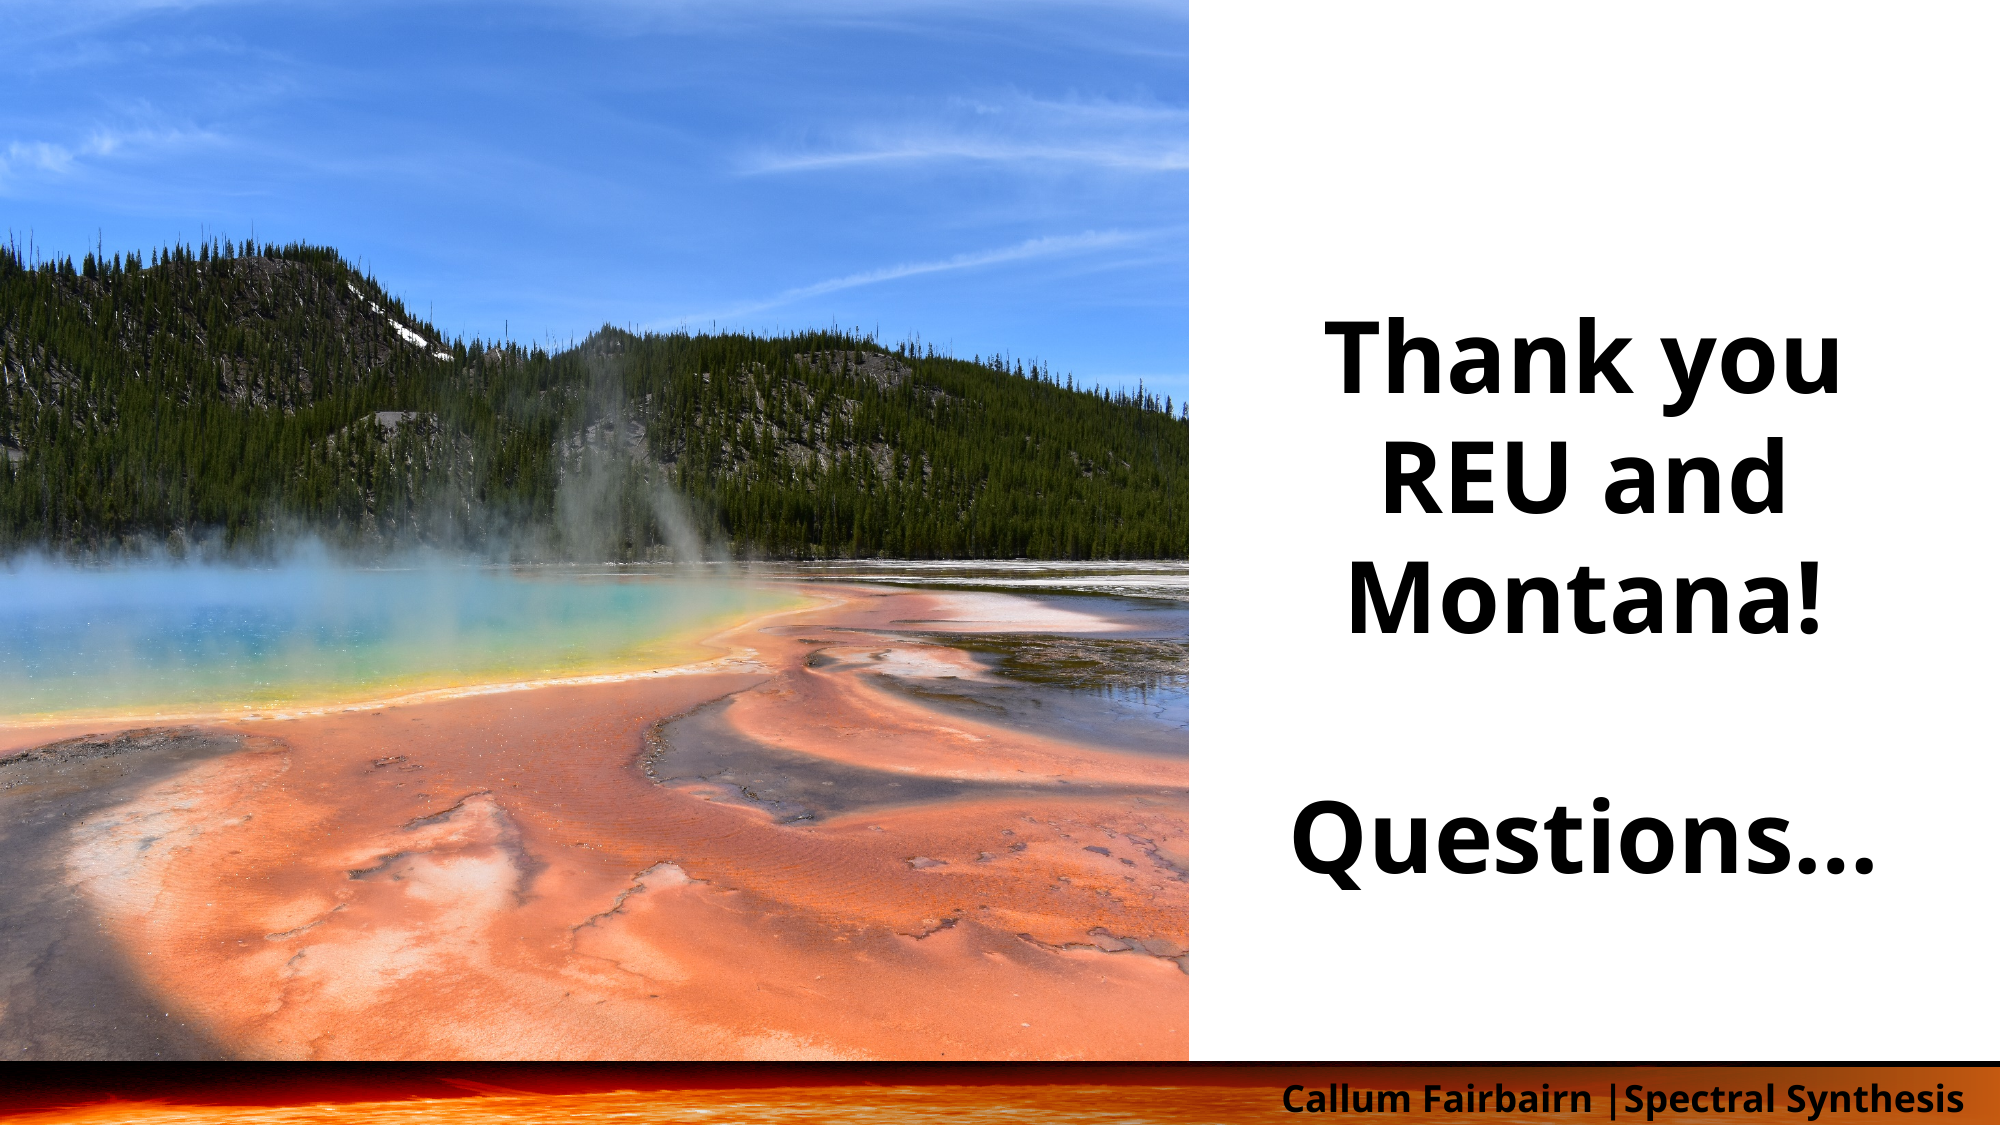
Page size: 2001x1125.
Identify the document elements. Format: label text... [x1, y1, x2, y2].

text_box Thank you REU and Montana! Questions… [1243, 286, 1926, 902]
picture [0, 0, 2000, 1125]
